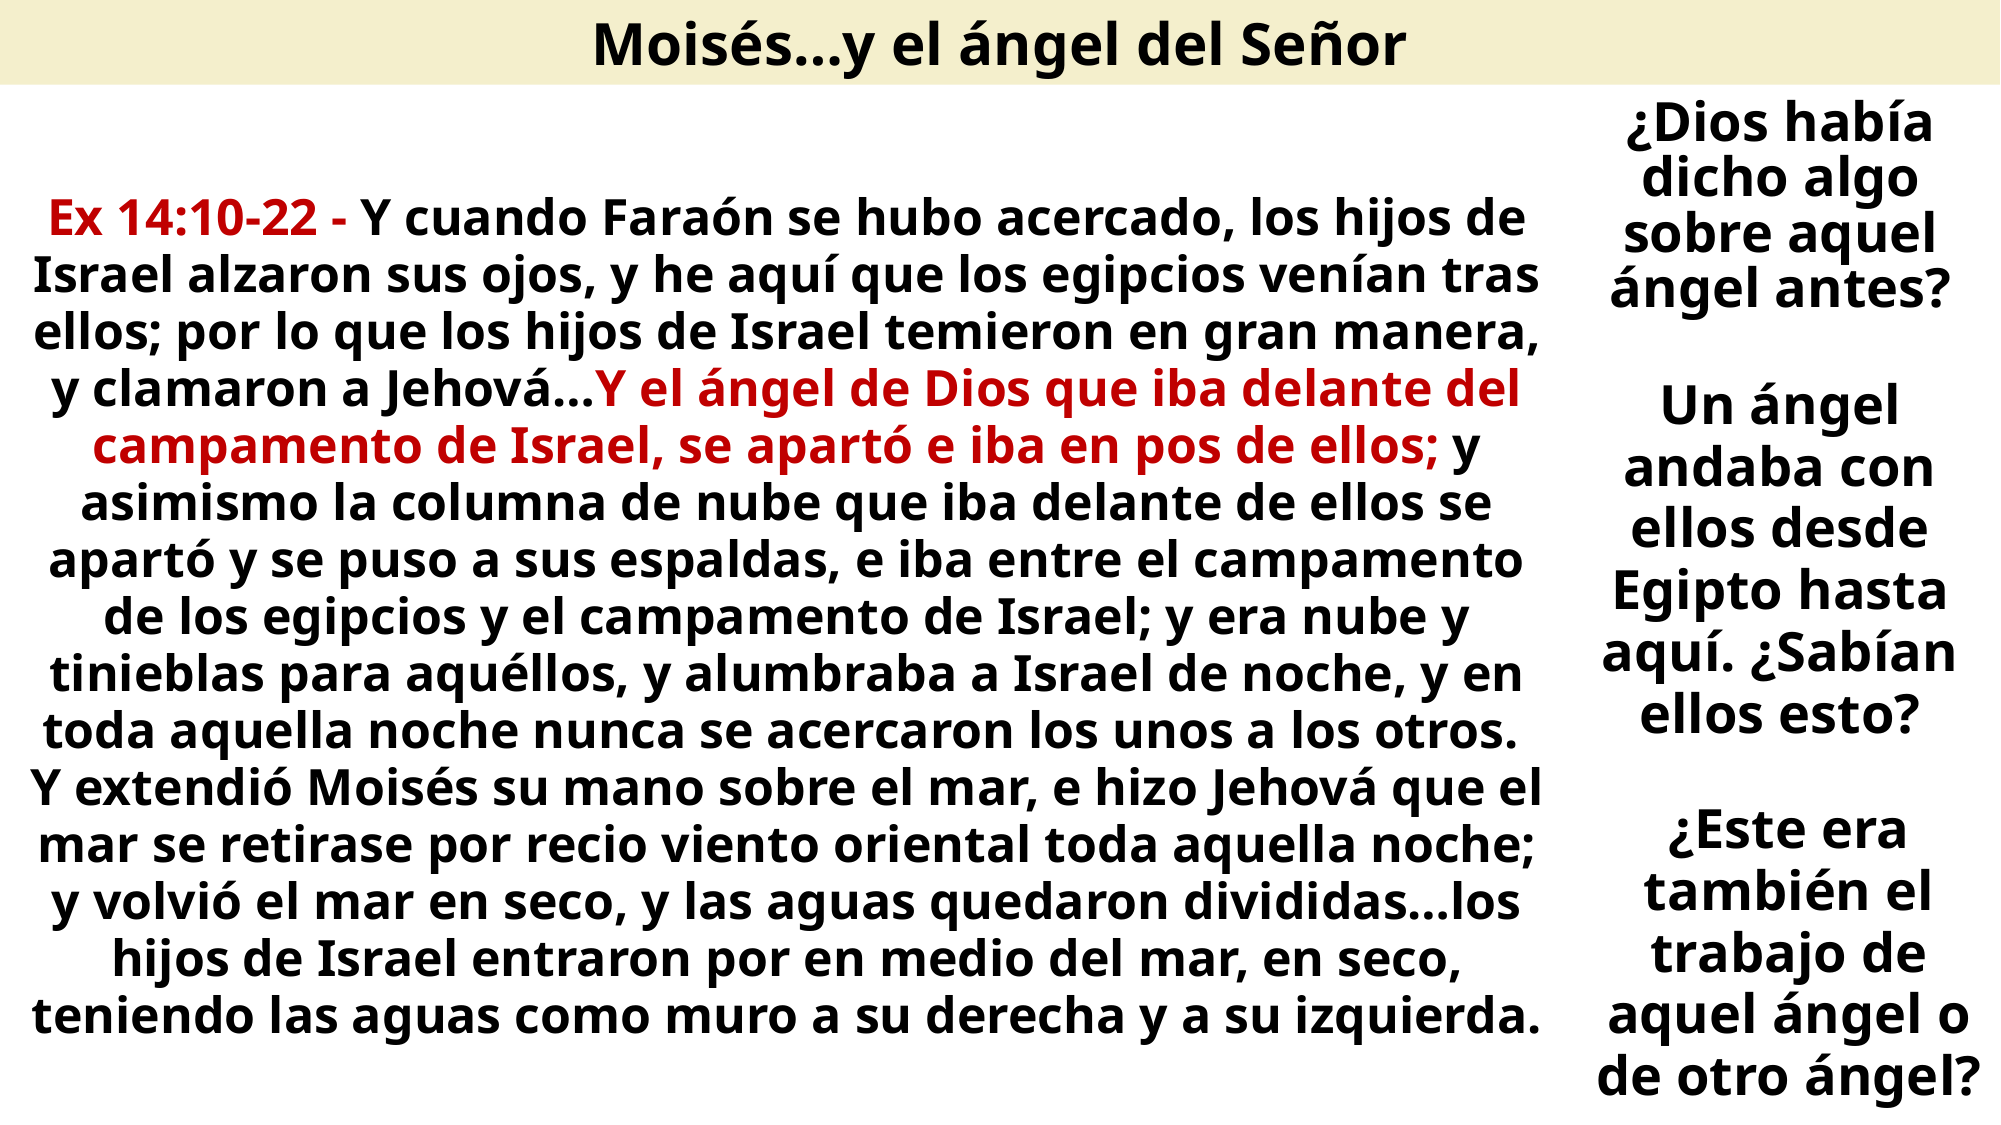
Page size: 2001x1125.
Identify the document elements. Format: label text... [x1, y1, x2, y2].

text_box ¿Este era también el trabajo de aquel ángel o de otro ángel? [1578, 791, 2000, 1116]
text_box ¿Dios había dicho algo sobre aquel ángel antes? [1562, 90, 2000, 326]
text_box Ex 14:10-22 - Y cuando Faraón se hubo acercado, los hijos de Israel alzaron sus ojos, y he aquí que los egipcios venían tras ellos; por lo que los hijos de Israel temieron en gran manera, y clamaron a Jehová…Y el ángel de Dios que iba delante del campamento de Israel, se apartó e iba en pos de ellos; y asimismo la columna de nube que iba delante de ellos se apartó y se puso a sus espaldas, e iba entre el campamento de los egipcios y el campamento de Israel; y era nube y tinieblas para aquéllos, y alumbraba a Israel de noche, y en toda aquella noche nunca se acercaron los unos a los otros. Y extendió Moisés su mano sobre el mar, e hizo Jehová que el mar se retirase por recio viento oriental toda aquella noche; y volvió el mar en seco, y las aguas quedaron divididas…los hijos de Israel entraron por en medio del mar, en seco, teniendo las aguas como muro a su derecha y a su izquierda. [12, 182, 1562, 1053]
text_box Moisés…y el ángel del Señor [0, 0, 2000, 85]
text_box Un ángel andaba con ellos desde Egipto hasta aquí. ¿Sabían ellos esto? [1561, 367, 1999, 753]
